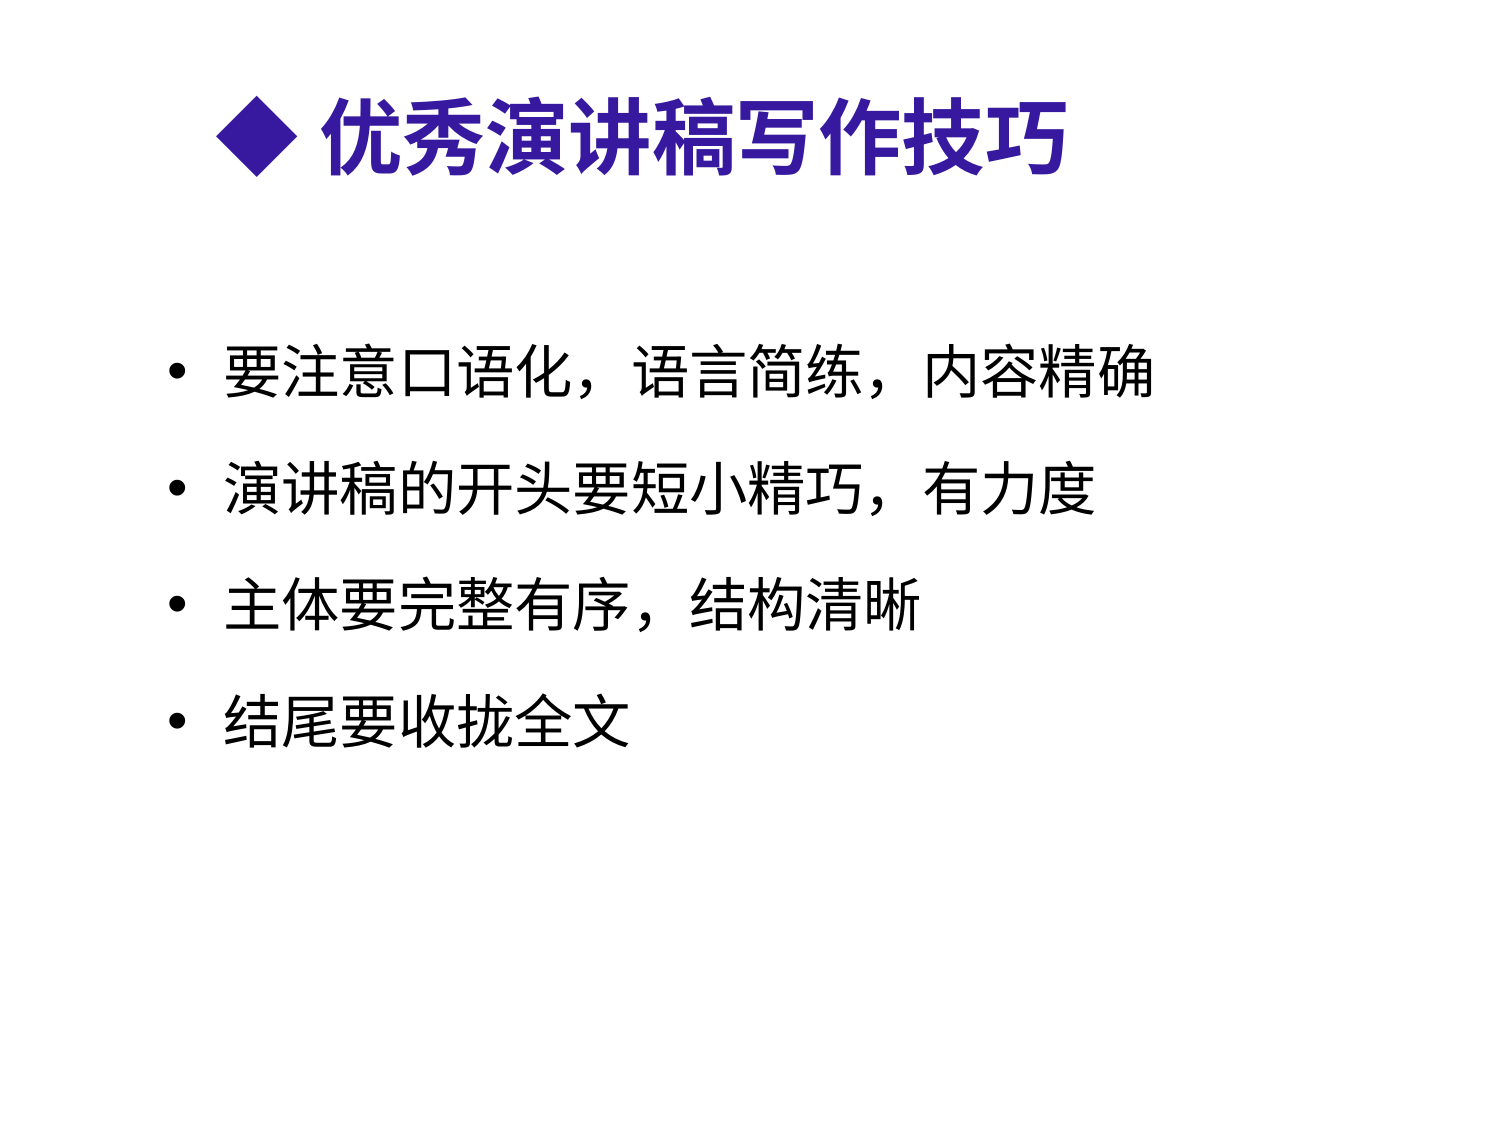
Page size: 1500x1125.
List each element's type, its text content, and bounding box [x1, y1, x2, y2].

title ◆优秀演讲稿写作技巧 [198, 58, 1086, 213]
text_box 要注意口语化，语言简练，内容精确 演讲稿的开头要短小精巧，有力度 主体要完整有序，结构清晰 结尾要收拢全文 [152, 292, 1442, 727]
